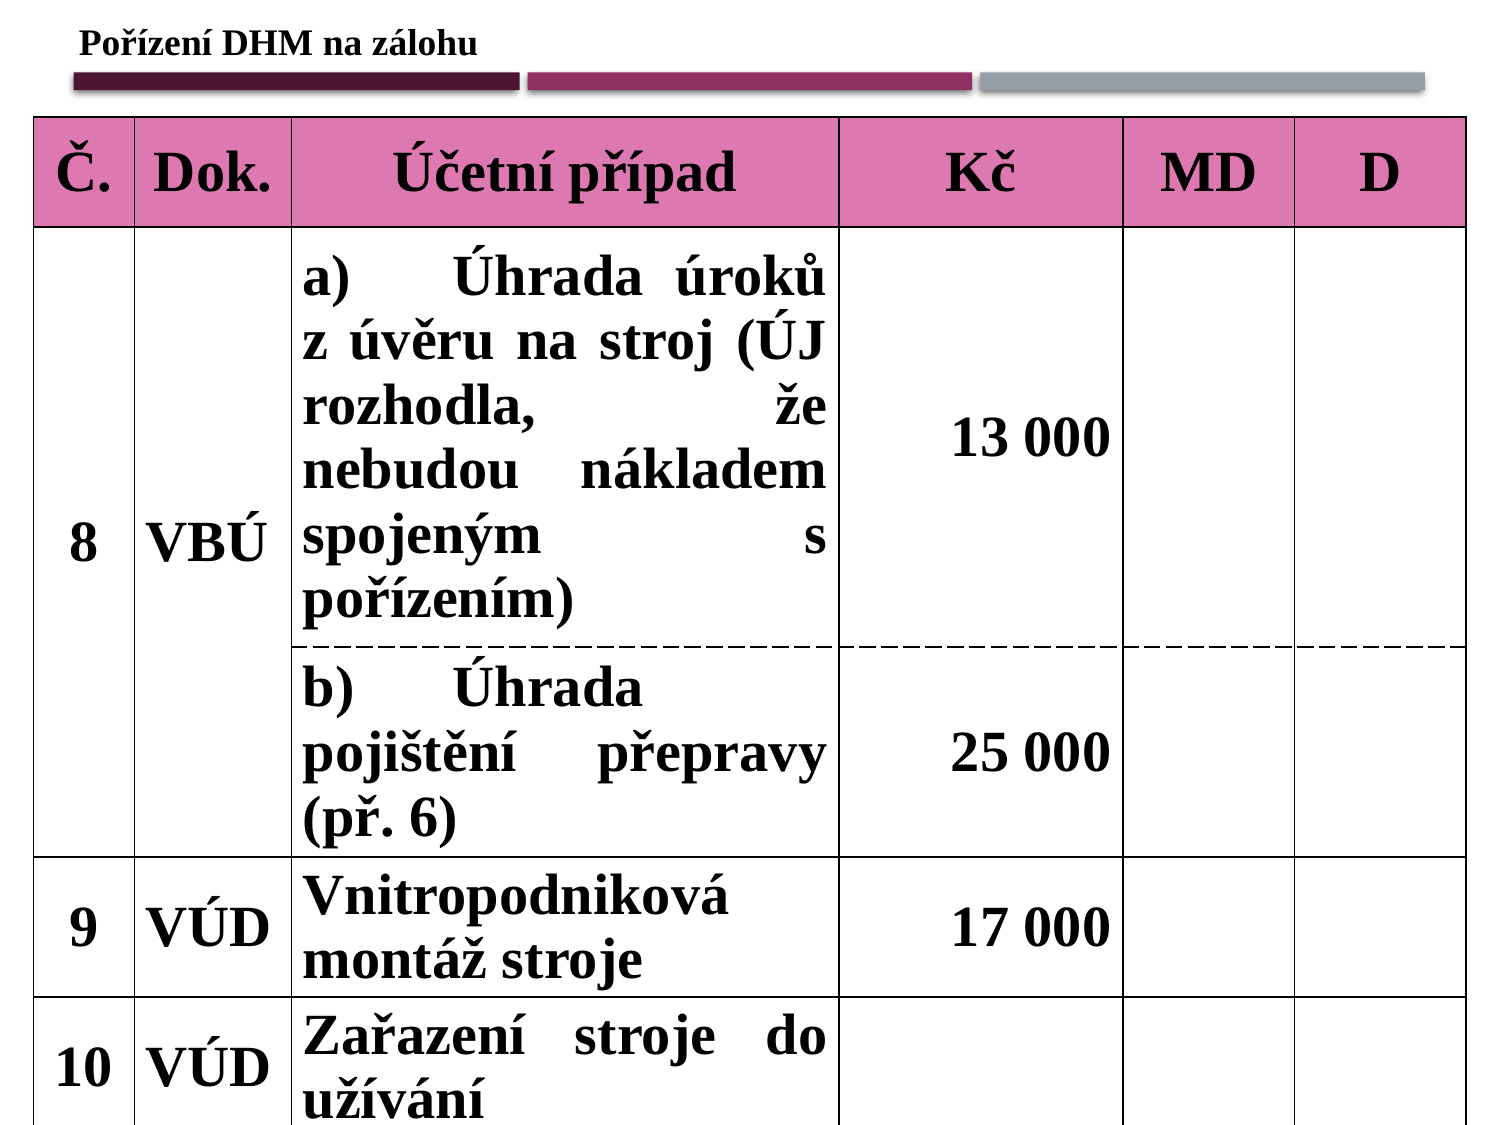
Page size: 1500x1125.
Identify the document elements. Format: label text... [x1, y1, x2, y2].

table_header MD [1124, 118, 1294, 226]
table_cell VBÚ [135, 228, 291, 856]
table_cell [1295, 858, 1465, 996]
table_cell [1124, 998, 1294, 1125]
table_cell b) Úhrada pojištění přepravy (př. 6) [292, 647, 838, 856]
table_cell Zařazení stroje do užívání [292, 998, 838, 1125]
table_cell VÚD [135, 858, 291, 996]
table_cell 10 [34, 998, 134, 1125]
table_header D [1295, 118, 1465, 226]
table_cell a) Úhrada úroků z úvěru na stroj (ÚJ rozhodla, že nebudou nákladem spojeným s pořízením) [292, 228, 838, 647]
table_cell 9 [34, 858, 134, 996]
table_cell [1295, 998, 1465, 1125]
text_box Pořízení DHM na zálohu [63, 10, 494, 71]
table_header Dok. [135, 118, 291, 226]
table_cell 17 000 [840, 858, 1122, 996]
table_cell [1124, 647, 1294, 856]
table_cell 25 000 [840, 647, 1122, 856]
table_cell [1295, 228, 1465, 647]
table_cell 13 000 [840, 228, 1122, 647]
table_header Č. [34, 118, 134, 226]
table_cell [1295, 647, 1465, 856]
table_cell [1124, 858, 1294, 996]
table_cell 8 [34, 228, 134, 856]
table_cell [1124, 228, 1294, 647]
table_header Kč [840, 118, 1122, 226]
table_cell [840, 998, 1122, 1125]
table_header Účetní případ [292, 118, 838, 226]
table_cell Vnitropodniková montáž stroje [292, 858, 838, 996]
table_cell VÚD [135, 998, 291, 1125]
